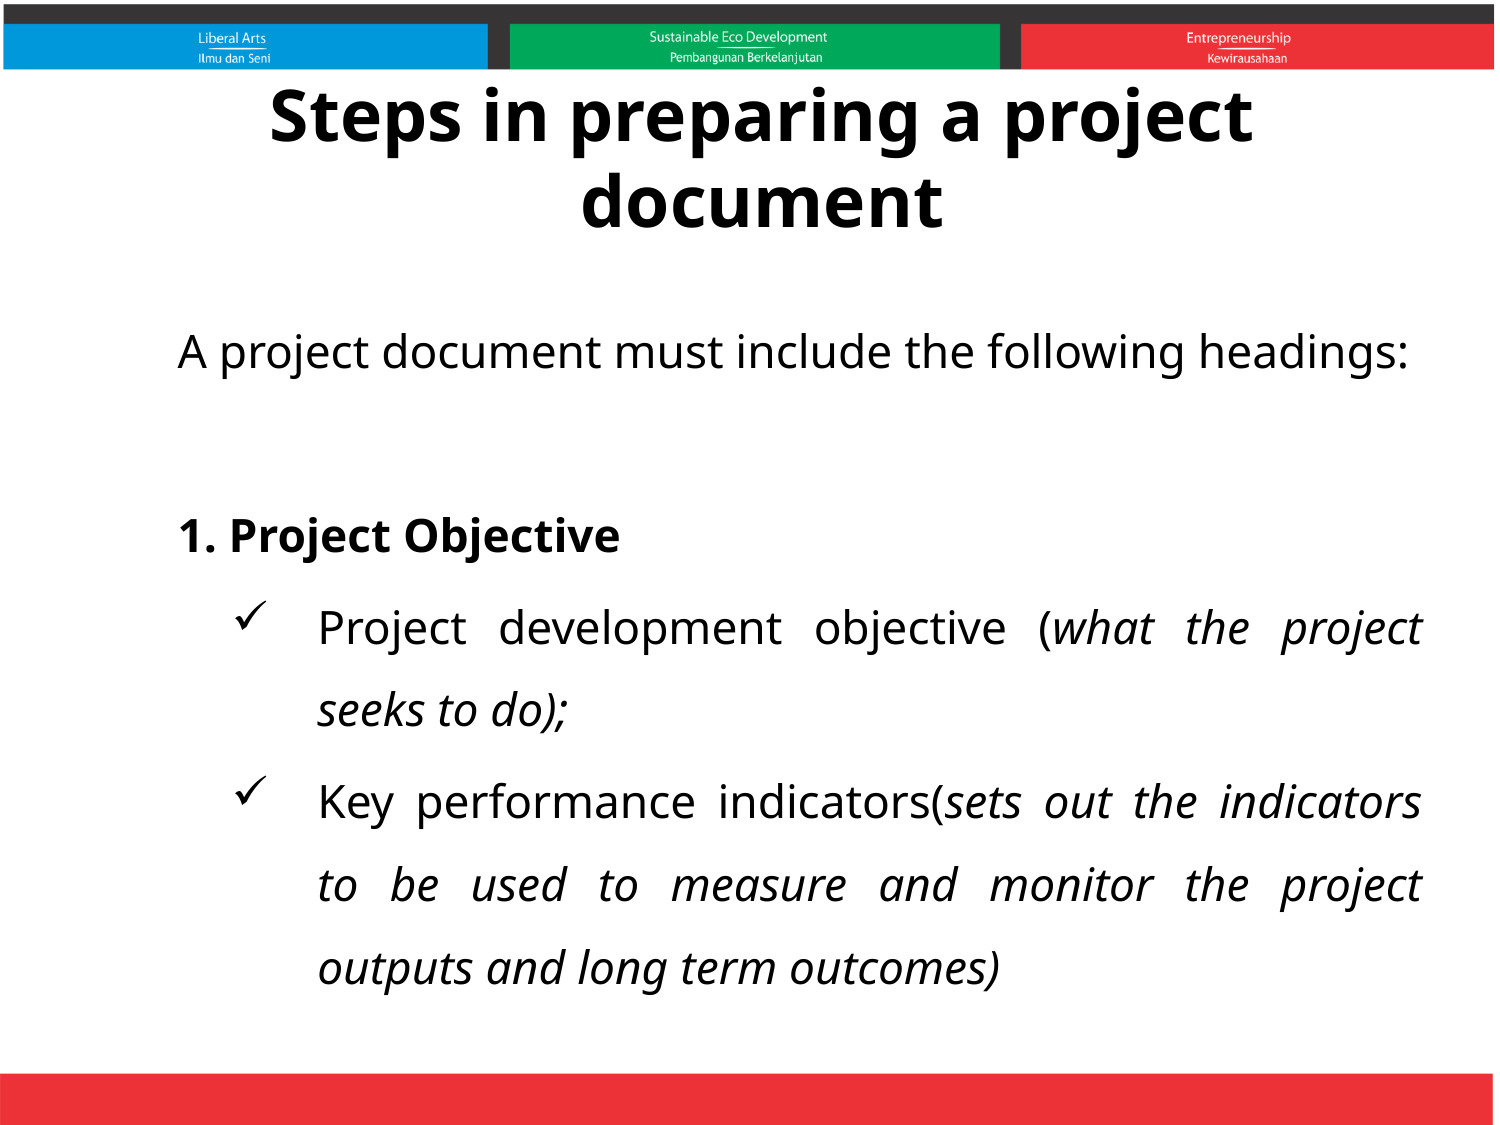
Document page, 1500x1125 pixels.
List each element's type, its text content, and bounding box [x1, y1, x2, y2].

list A project document must include the following headings: 1. Project Objective Project development objective (what the project seeks to do); Key performance indicators(sets out the indicators to be used to measure and monitor the project outputs and long term outcomes) [162, 287, 1438, 1088]
title Steps in preparing a project document [125, 62, 1400, 250]
picture [0, 4, 1495, 1125]
